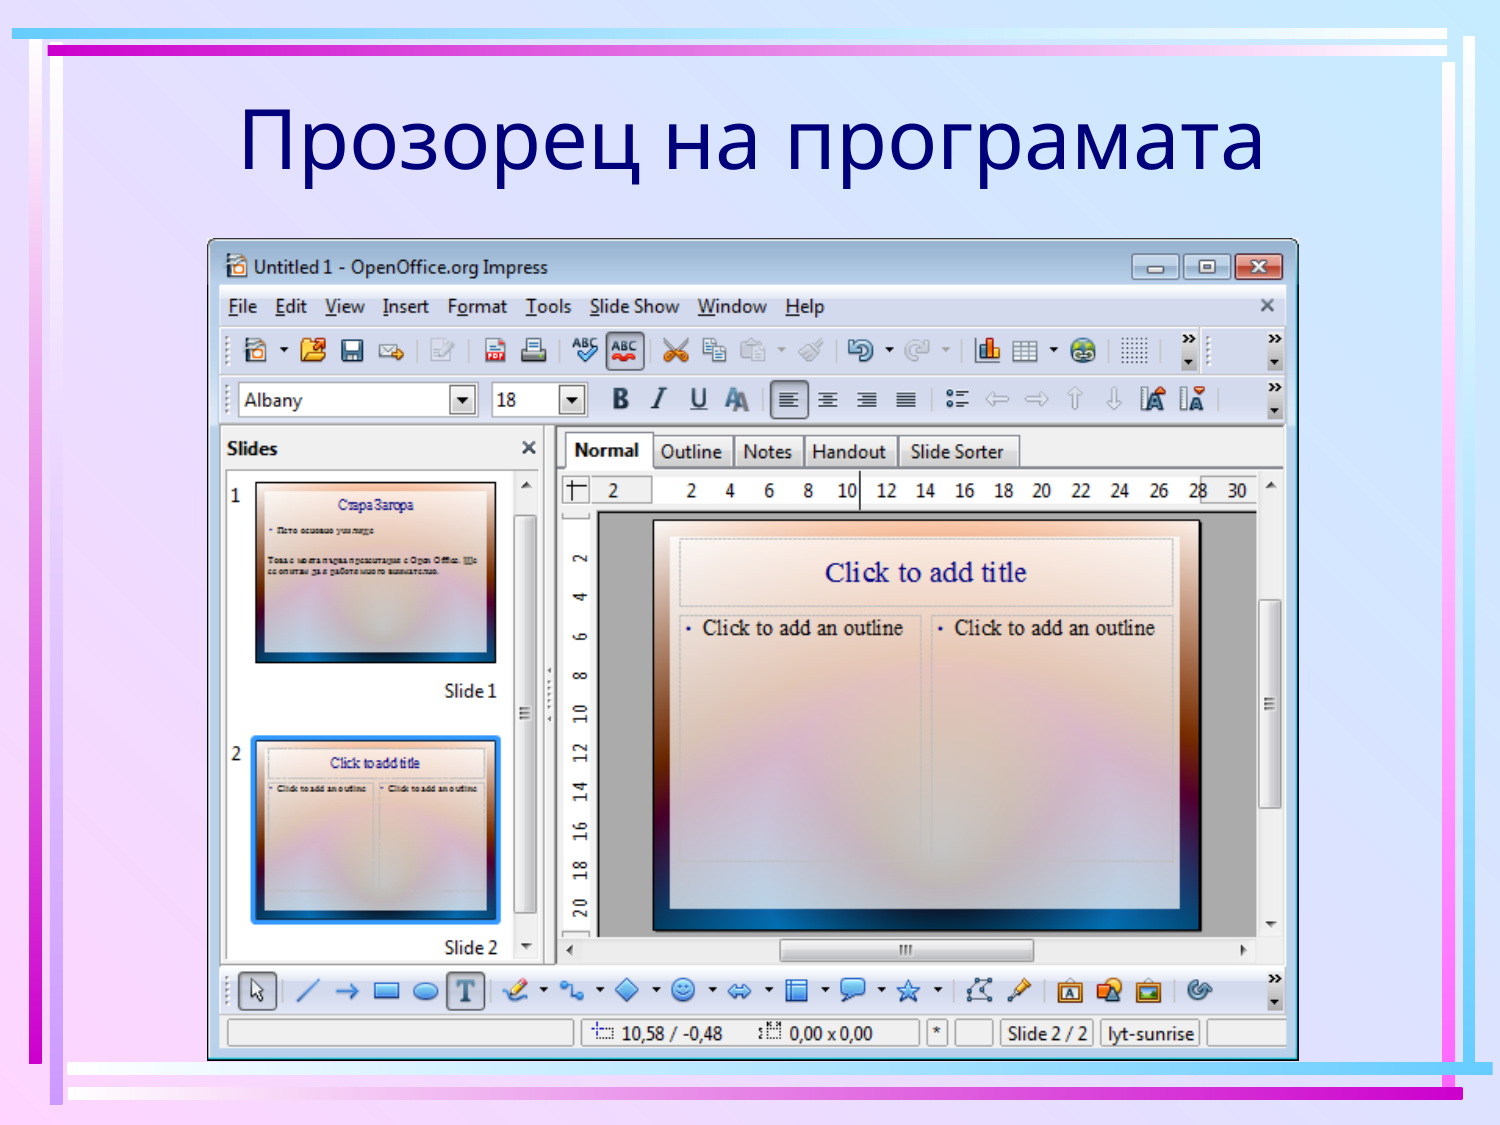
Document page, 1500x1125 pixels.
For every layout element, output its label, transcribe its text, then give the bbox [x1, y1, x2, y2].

picture [207, 238, 1299, 1061]
text_box Прозорец на програмата [222, 87, 1339, 185]
